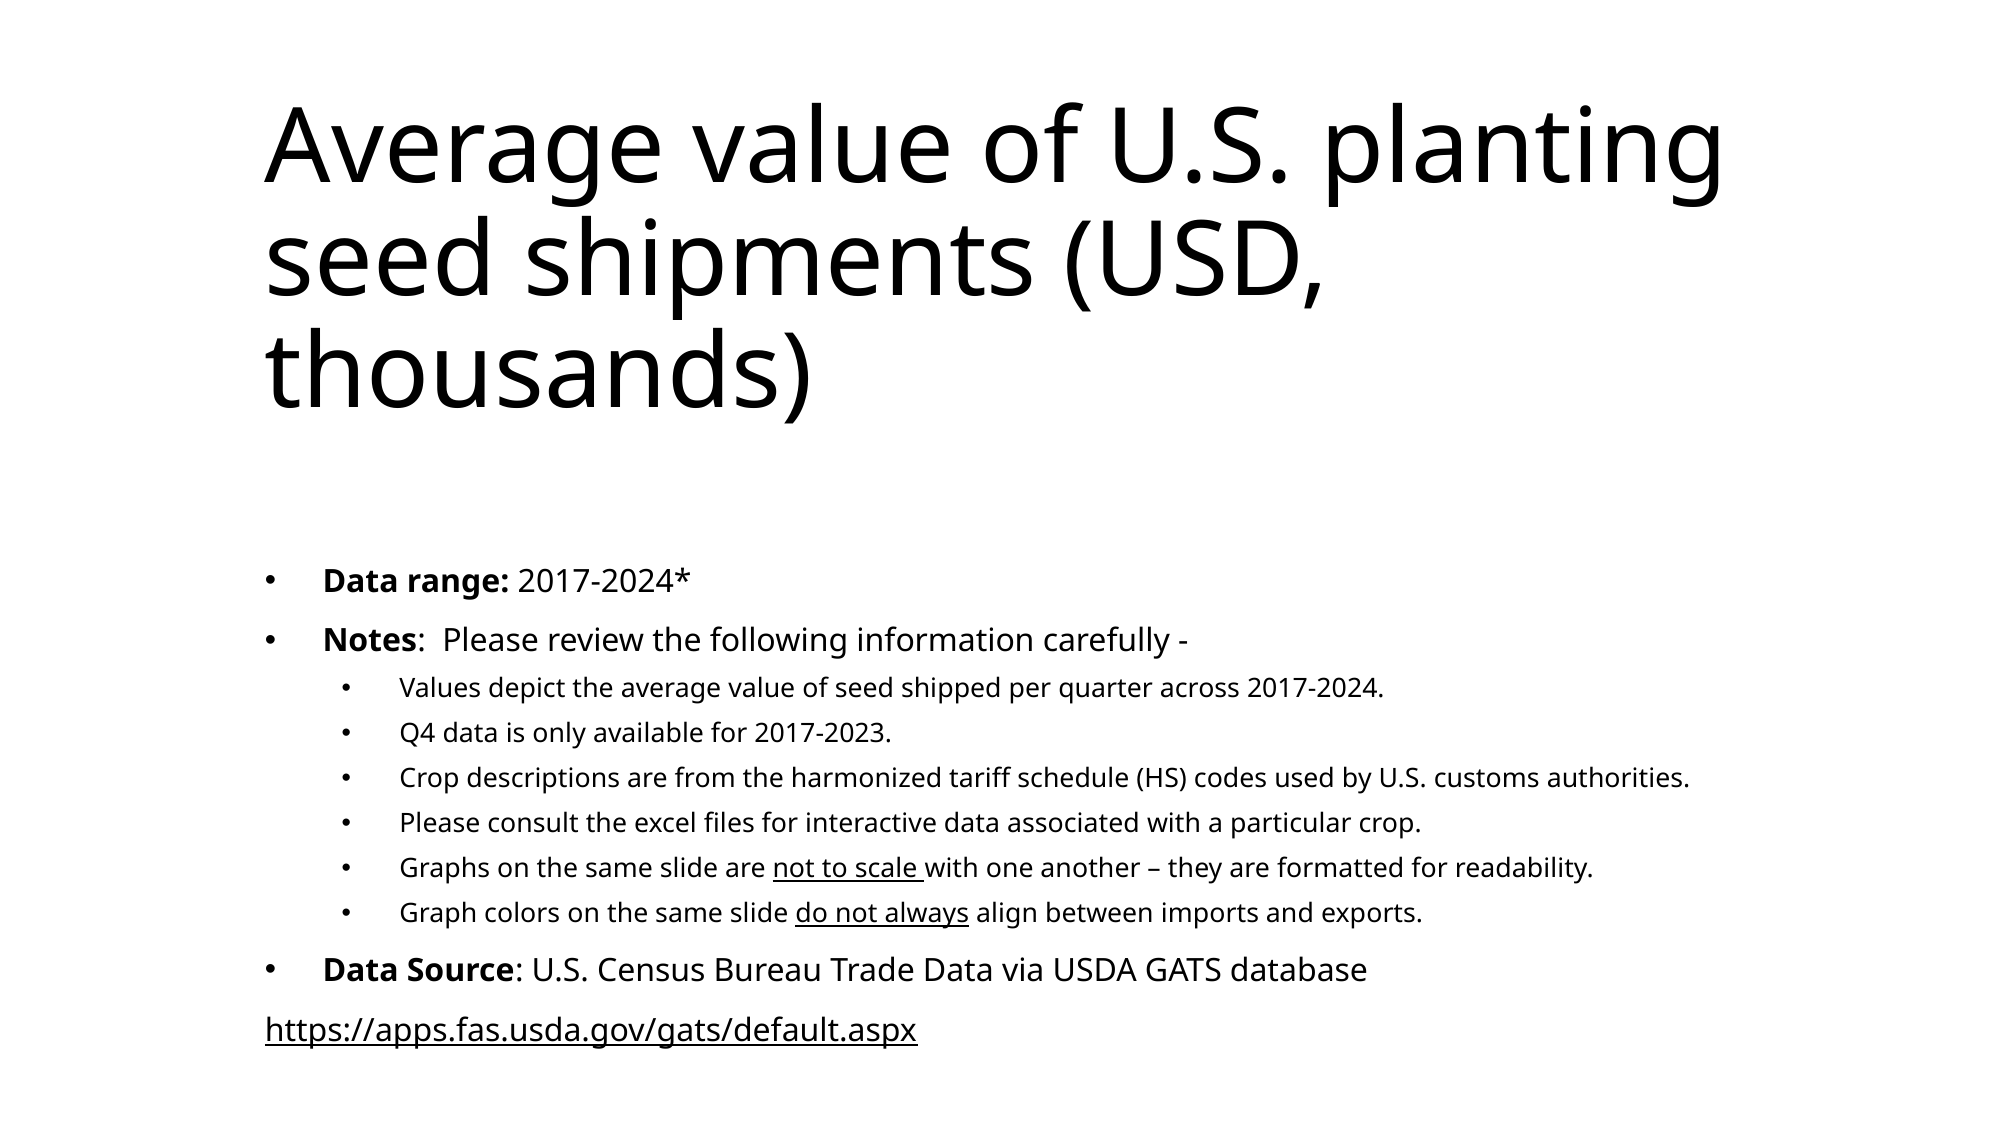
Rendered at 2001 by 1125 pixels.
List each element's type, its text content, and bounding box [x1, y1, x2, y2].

subtitle Data range: 2017-2024* Notes: Please review the following information carefully - Values depict the average value of seed shipped per quarter across 2017-2024. Q4 data is only available for 2017-2023. Crop descriptions are from the harmonized tariff schedule (HS) codes used by U.S. customs authorities. Please consult the excel files for interactive data associated with a particular crop. Graphs on the same slide are not to scale with one another – they are formatted for readability. Graph colors on the same slide do not always align between imports and exports. Data Source: U.S. Census Bureau Trade Data via USDA GATS database https://apps.fas.usda.gov/gats/default.aspx [249, 545, 1750, 1064]
title Average value of U.S. planting seed shipments (USD, thousands) [249, 46, 1750, 439]
